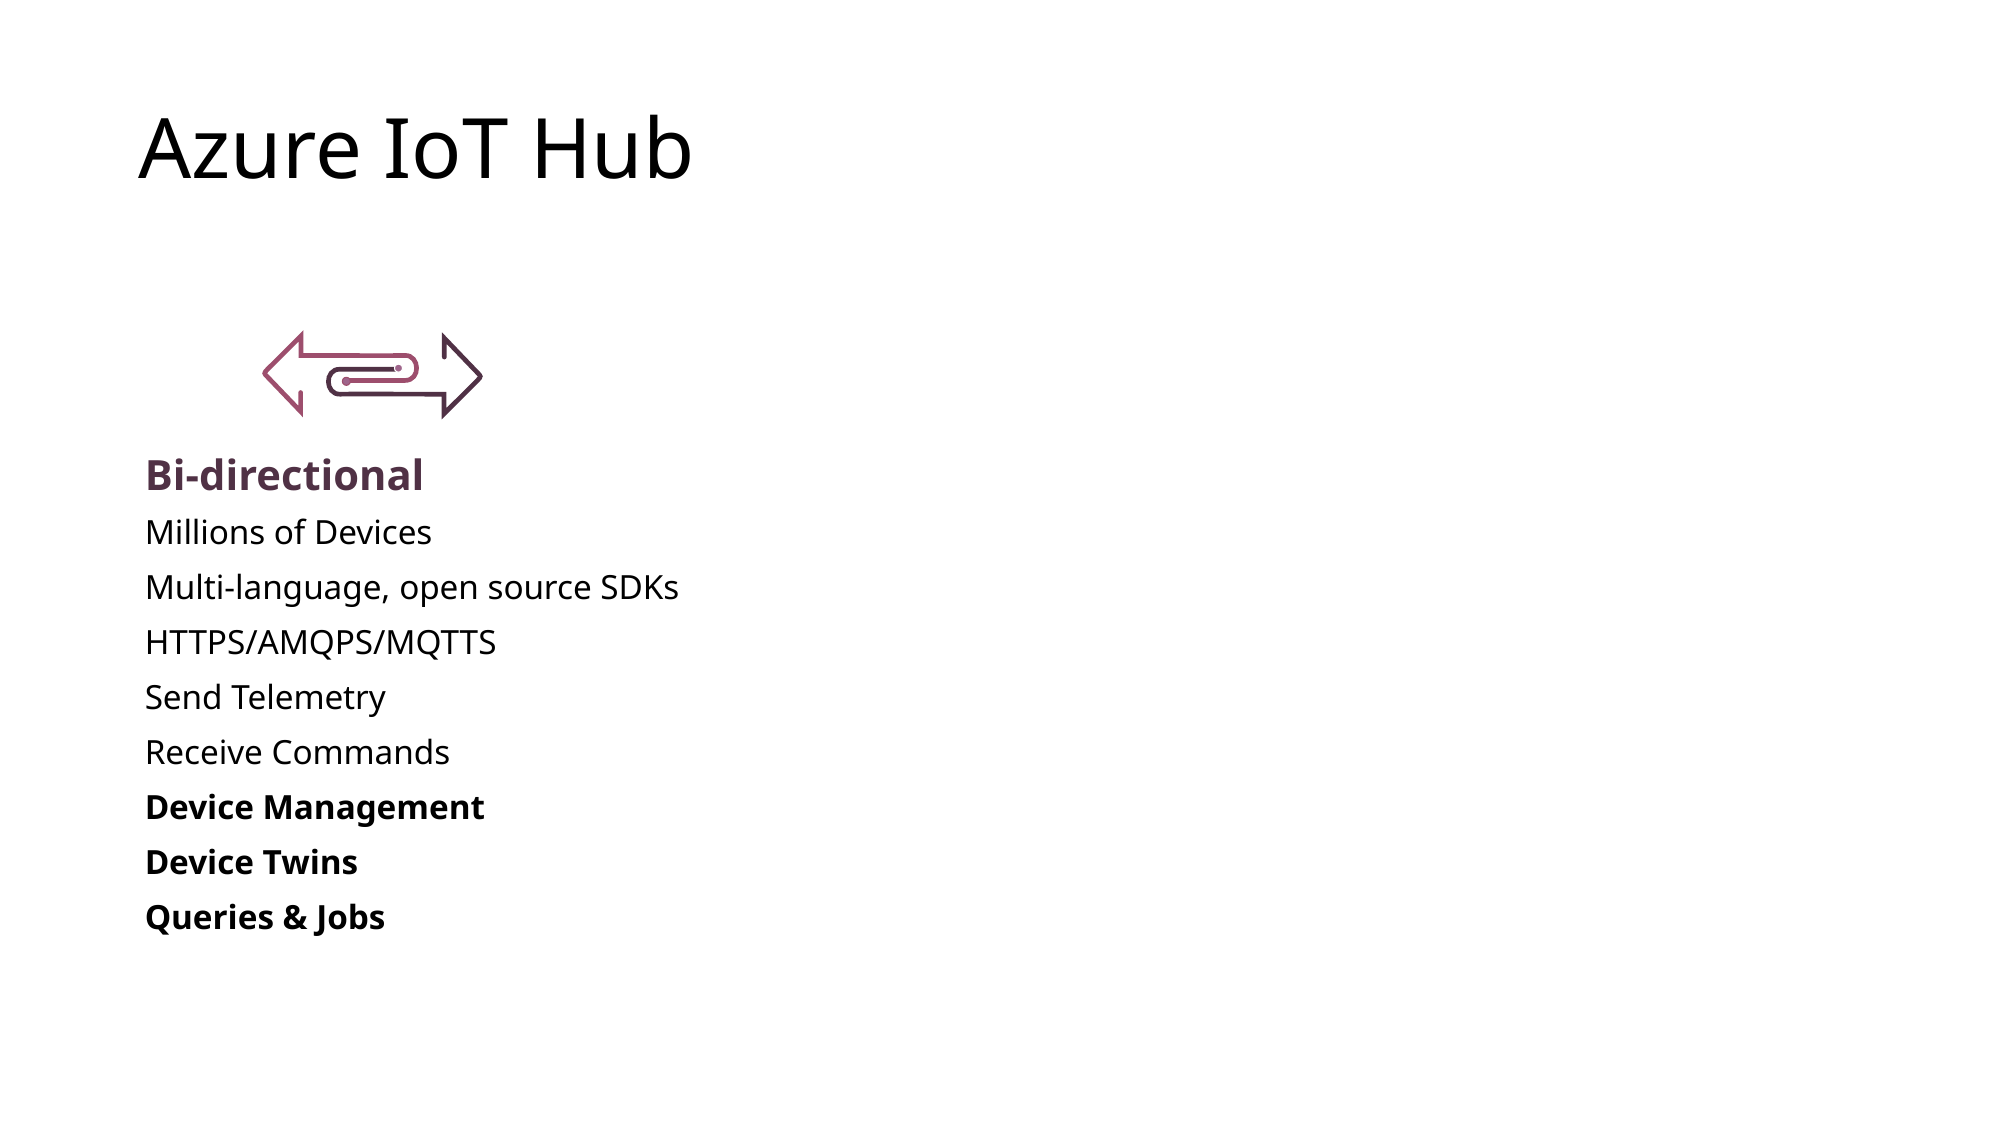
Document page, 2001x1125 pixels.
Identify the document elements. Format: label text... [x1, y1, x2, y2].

text_box Bi-directional communication [120, 439, 781, 500]
text_box Millions of Devices Multi-language, open source SDKs HTTPS/AMQPS/MQTTS Send Telemetry Receive Commands Device Management Device Twins Queries & Jobs [120, 500, 781, 952]
list Azure IoT Hub [123, 99, 1876, 185]
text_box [264, 335, 481, 414]
